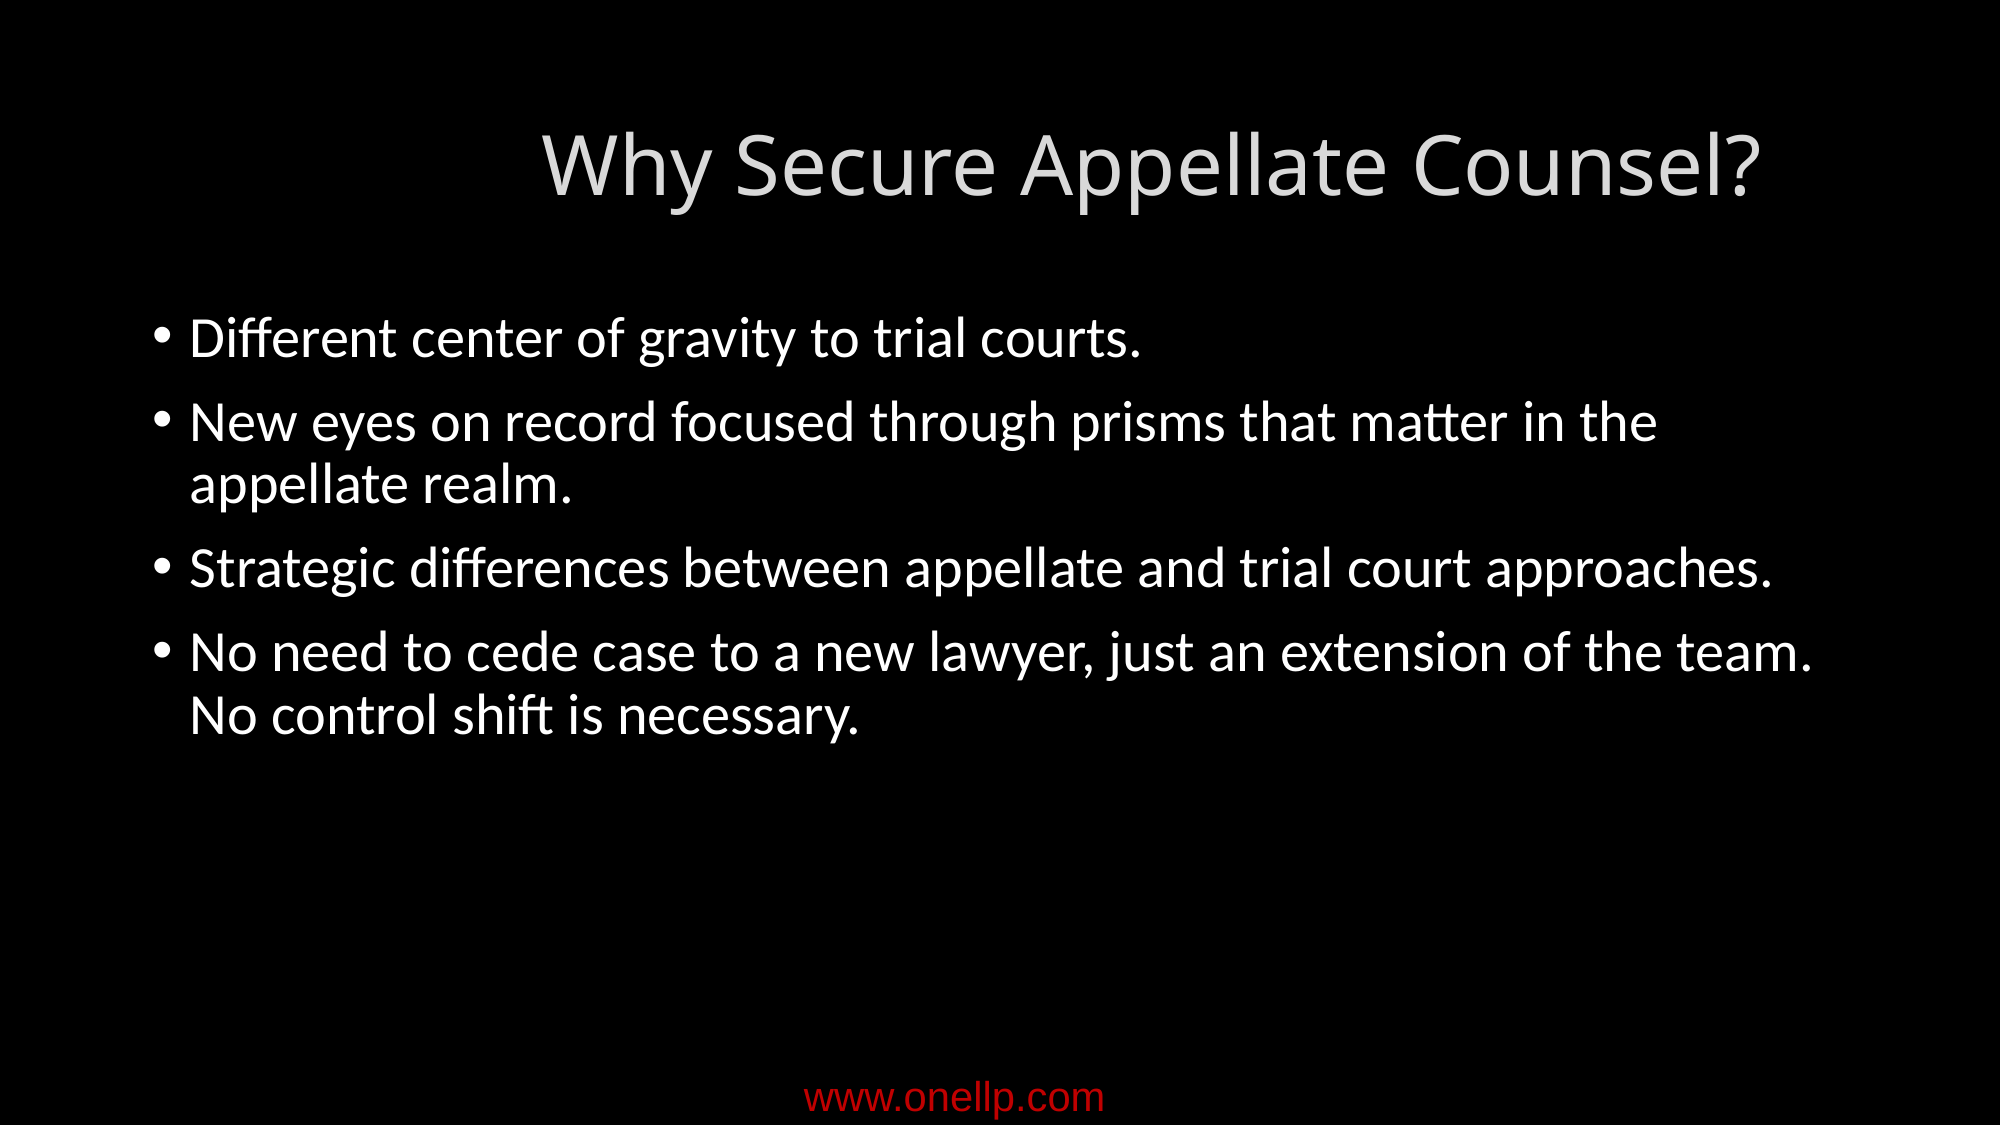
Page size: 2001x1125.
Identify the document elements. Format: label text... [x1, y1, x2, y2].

list Different center of gravity to trial courts. New eyes on record focused through prisms that matter in the appellate realm. Strategic differences between appellate and trial court approaches. No need to cede case to a new lawyer, just an extension of the team. No control shift is necessary. [137, 299, 1863, 1014]
title Why Secure Appellate Counsel? [137, 59, 1863, 278]
text_box www.onellp.com [617, 1065, 1293, 1125]
